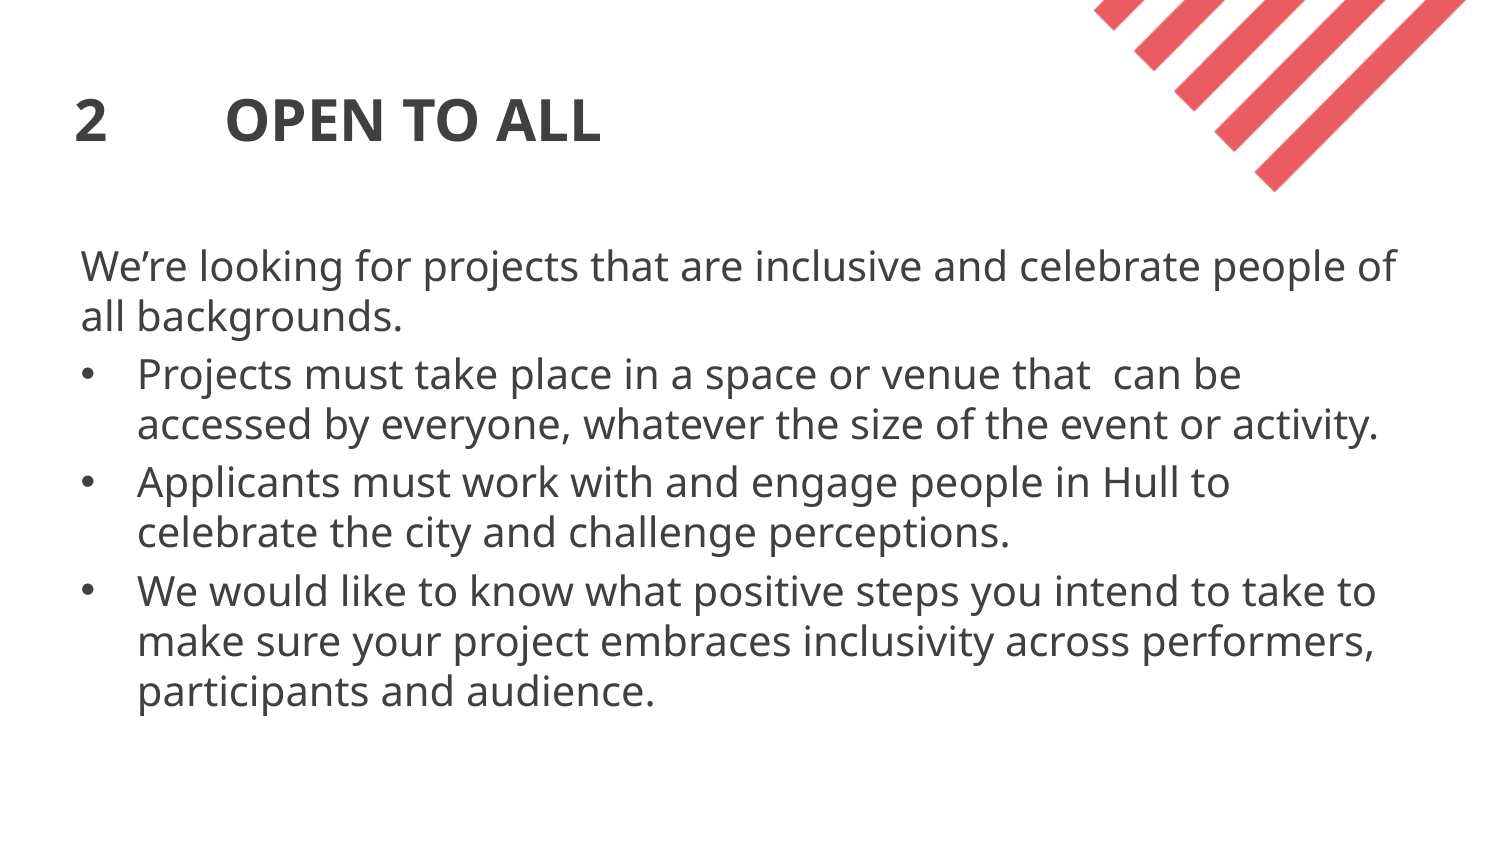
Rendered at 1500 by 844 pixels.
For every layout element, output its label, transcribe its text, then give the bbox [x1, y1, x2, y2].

text_box 2 OPEN TO ALL [59, 94, 810, 244]
text_box [810, 158, 1500, 307]
text_box We’re looking for projects that are inclusive and celebrate people of all backgrounds. Projects must take place in a space or venue that can be accessed by everyone, whatever the size of the event or activity. Applicants must work with and engage people in Hull to celebrate the city and challenge perceptions. We would like to know what positive steps you intend to take to make sure your project embraces inclusivity across performers, participants and audience. [65, 232, 1433, 769]
picture [1082, 0, 1500, 213]
